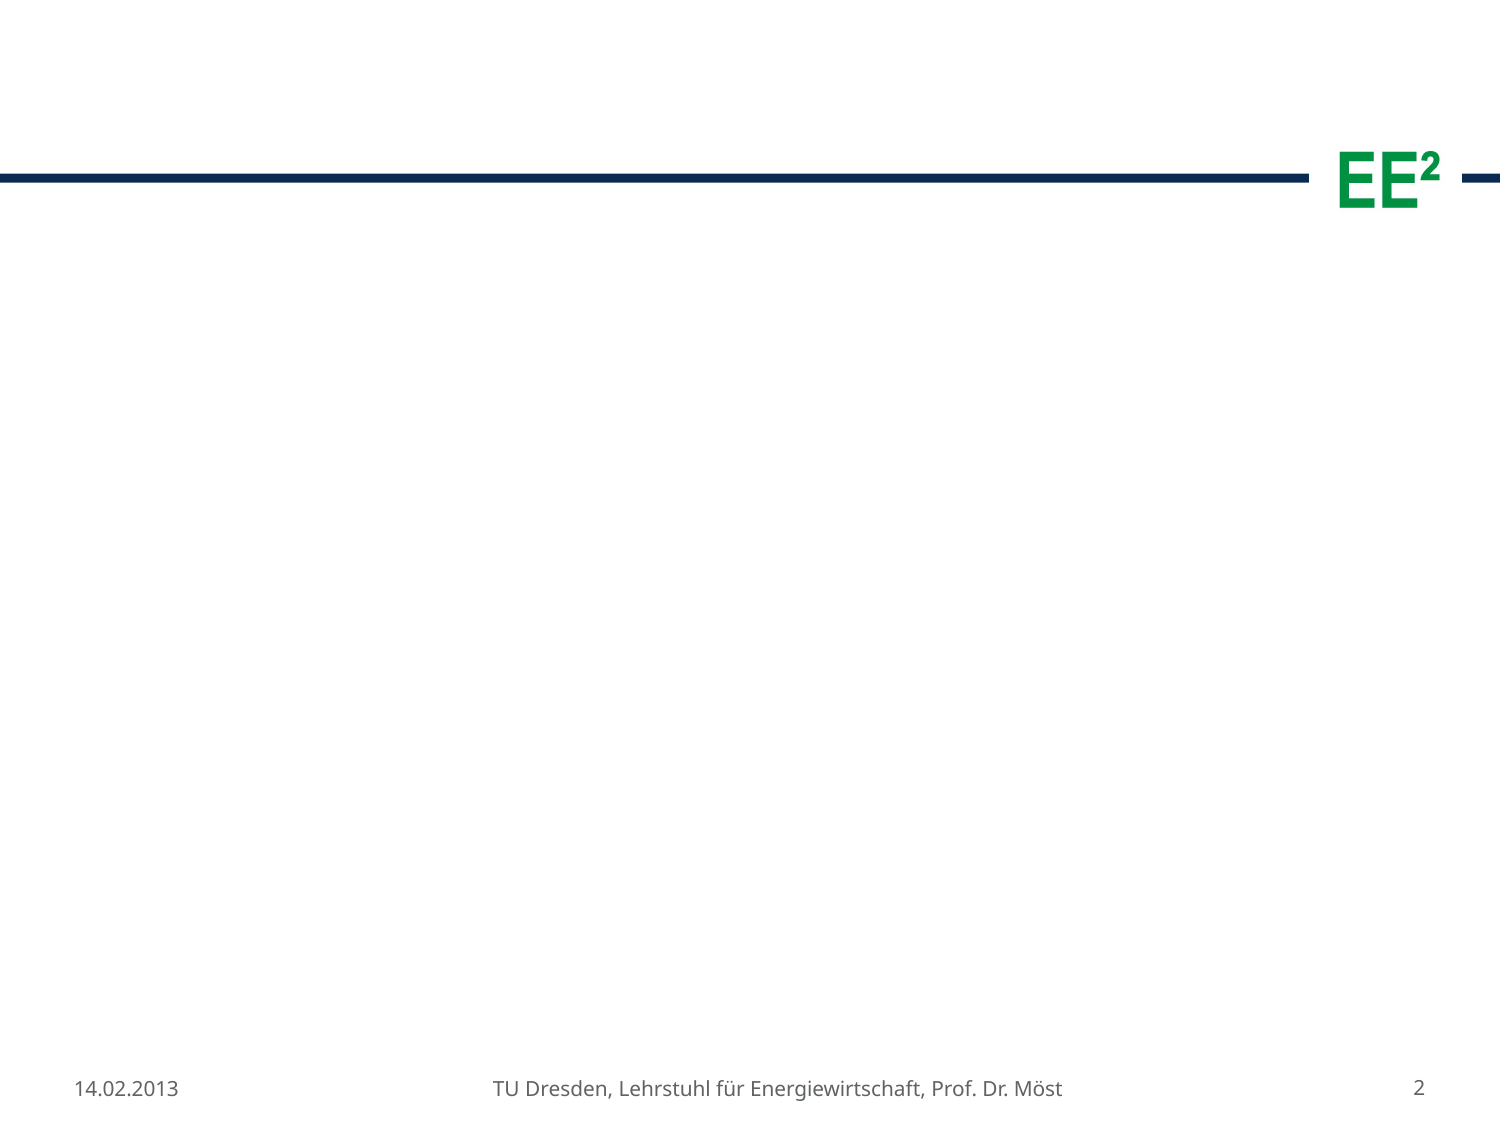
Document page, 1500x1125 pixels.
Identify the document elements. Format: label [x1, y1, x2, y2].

picture [1309, 135, 1462, 224]
